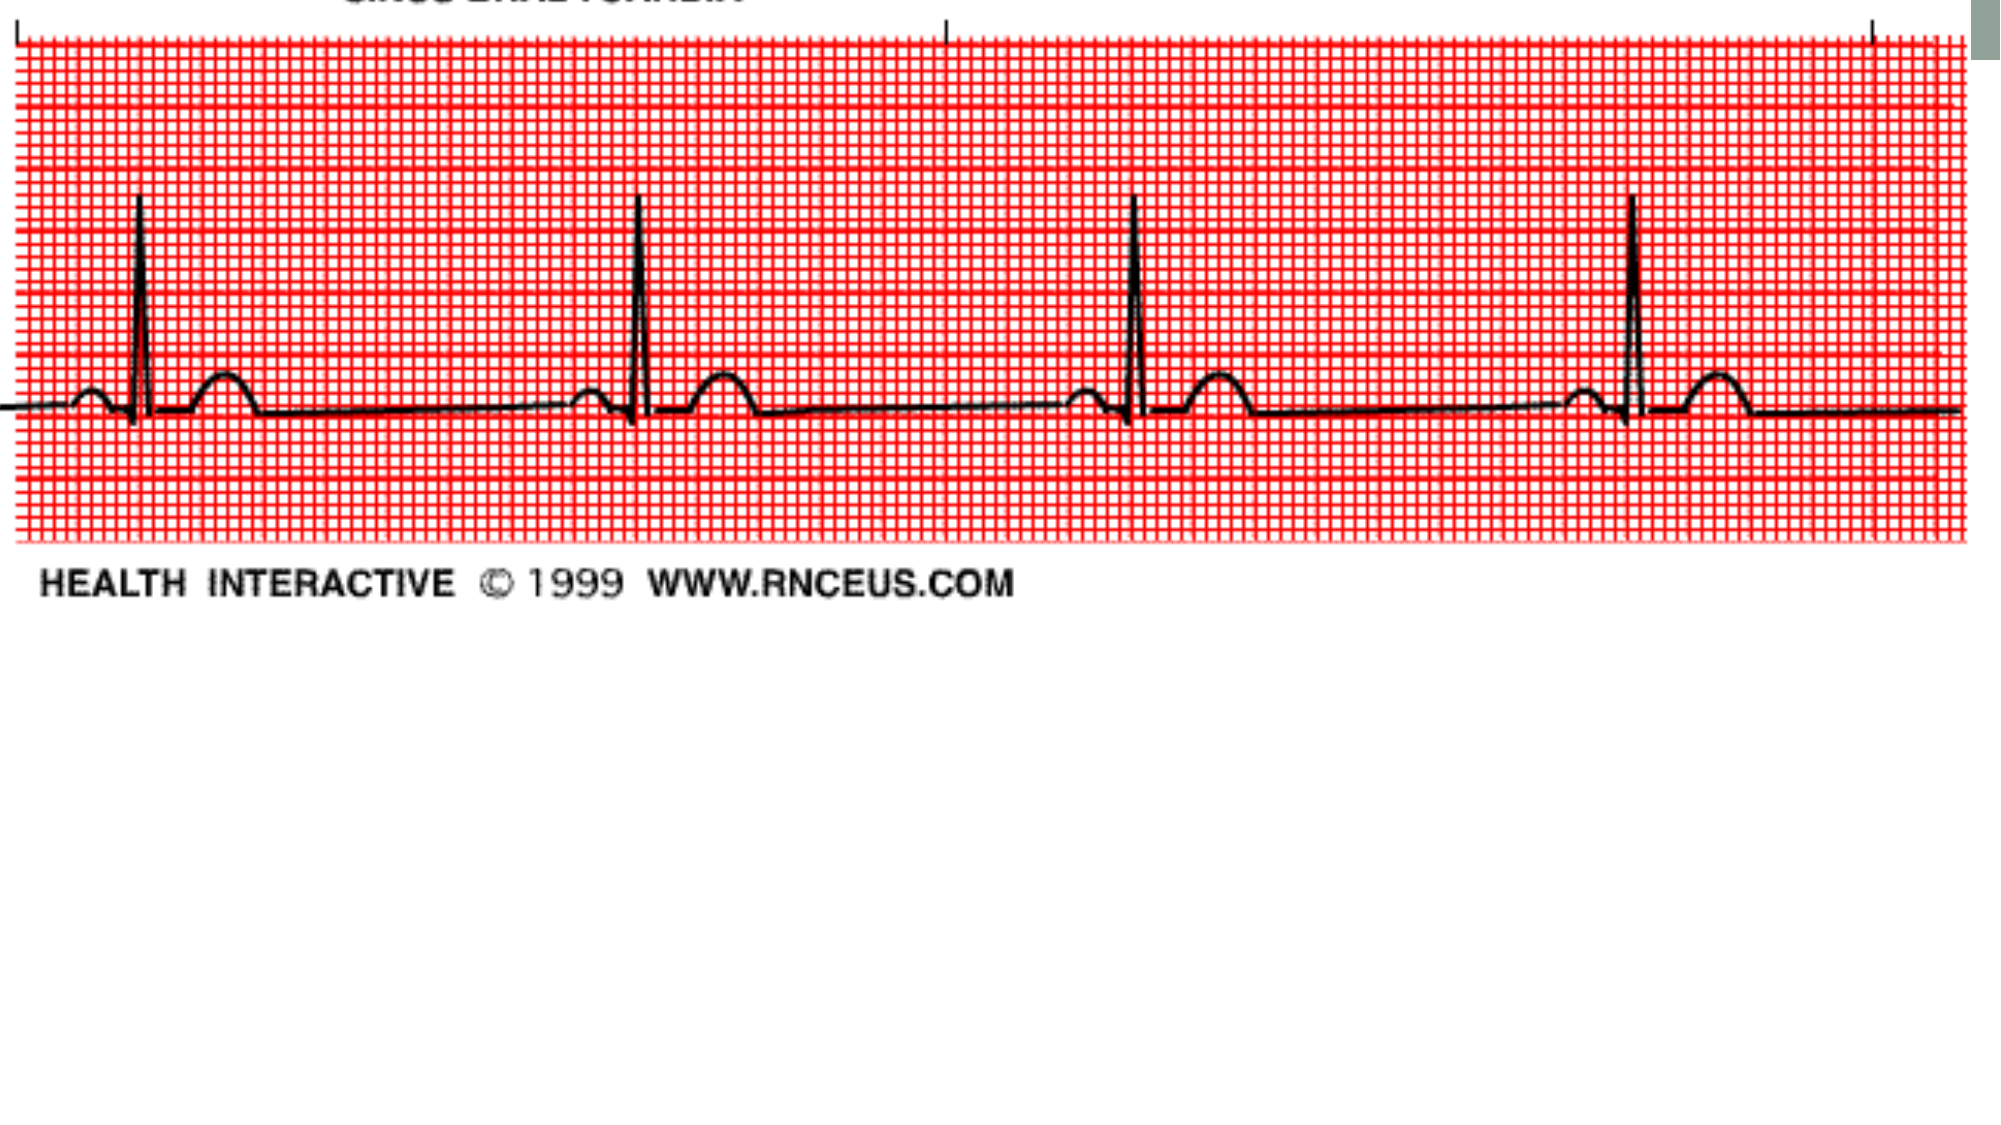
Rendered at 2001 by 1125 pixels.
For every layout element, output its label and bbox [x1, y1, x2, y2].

picture [0, 0, 1971, 616]
